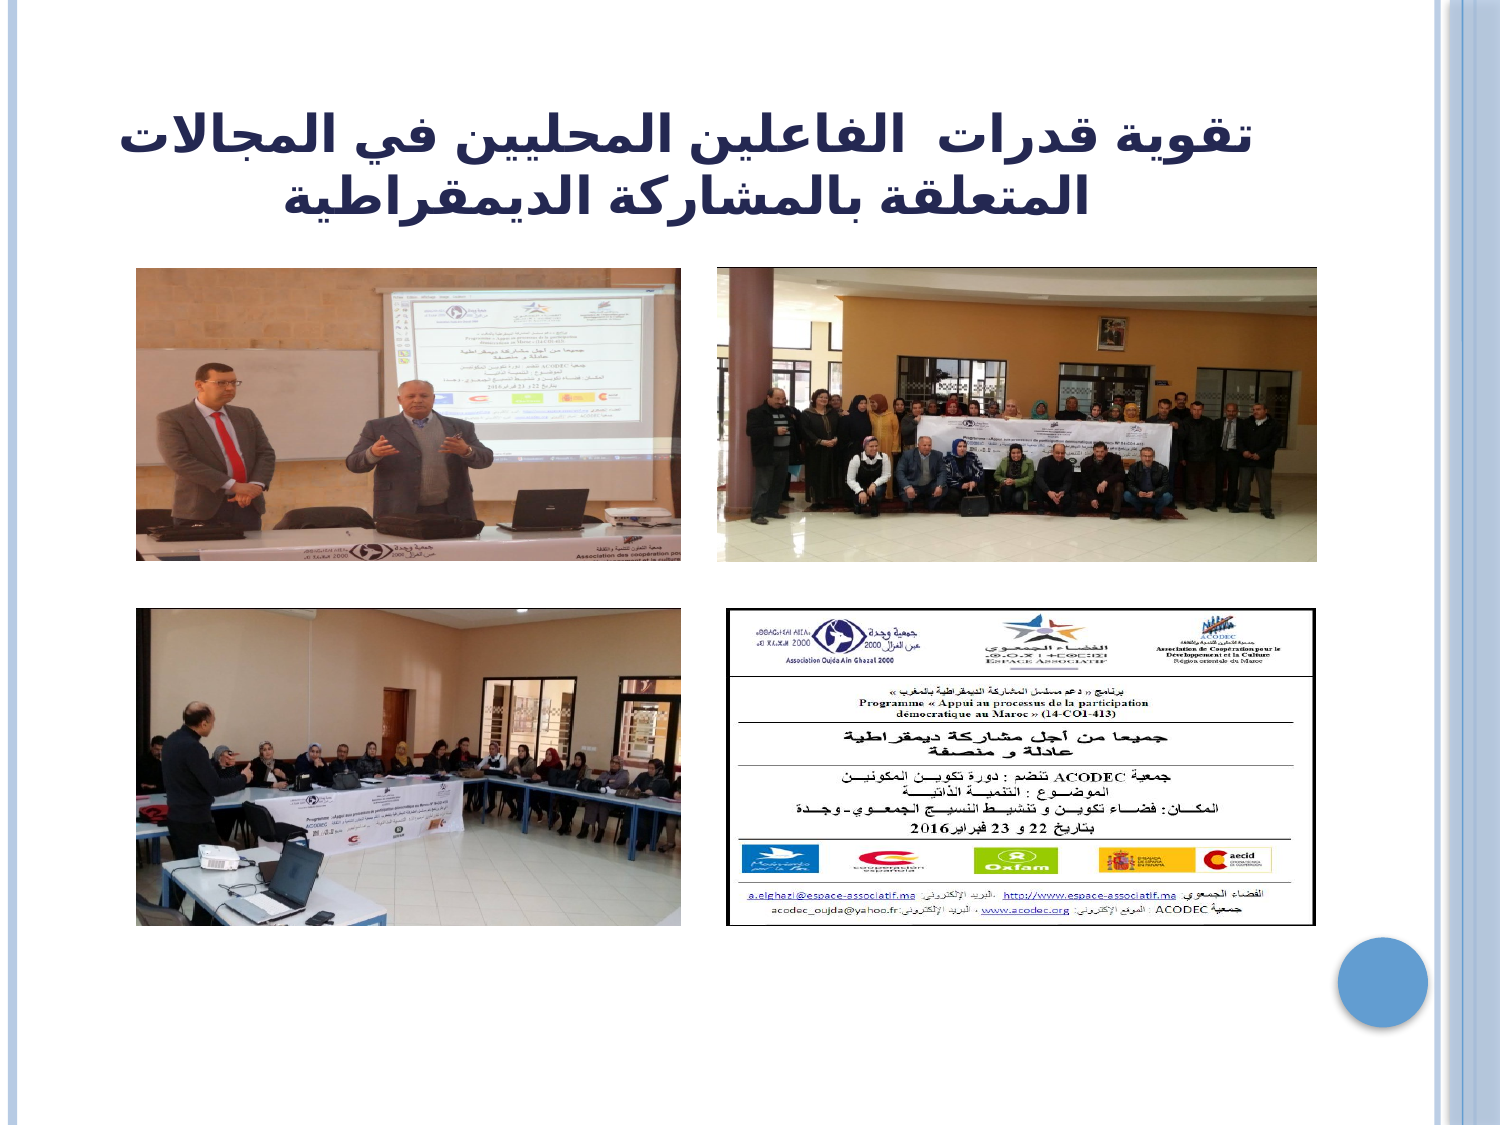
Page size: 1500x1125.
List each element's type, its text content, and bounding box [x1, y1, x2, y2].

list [135, 266, 1500, 930]
title تقوية قدرات الفاعلين المحليين في المجالات المتعلقة بالمشاركة الديمقراطية [75, 45, 1300, 233]
